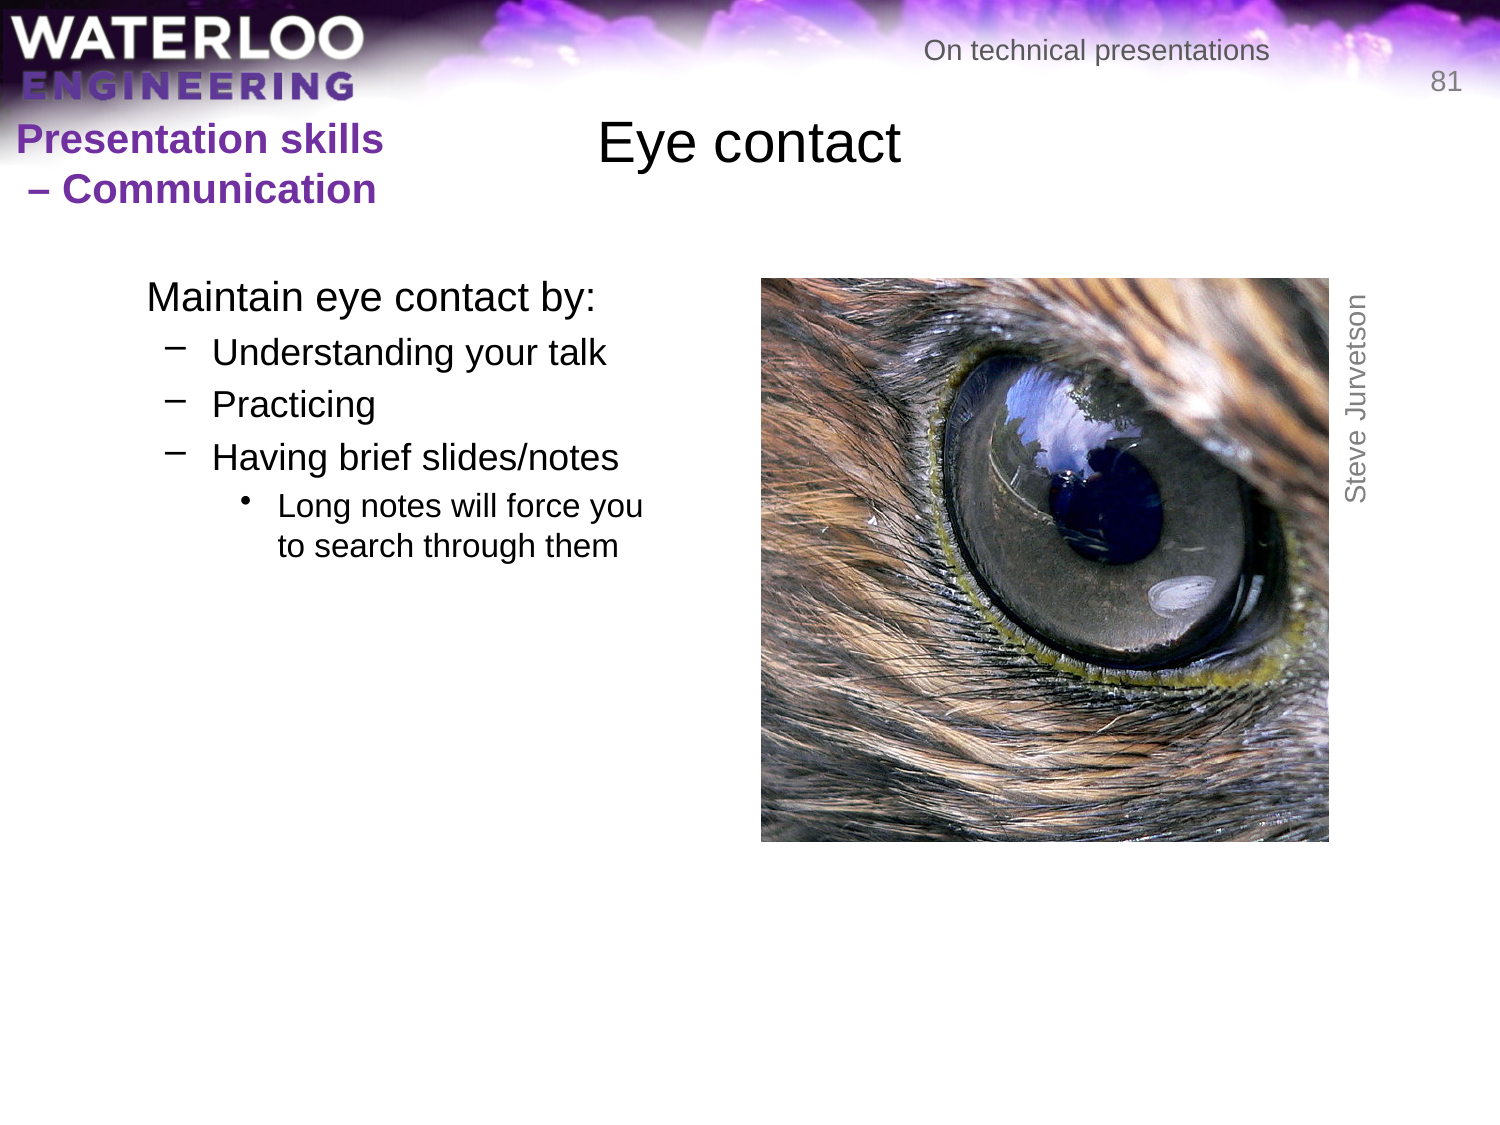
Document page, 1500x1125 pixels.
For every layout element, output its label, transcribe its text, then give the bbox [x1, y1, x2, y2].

text_box Presentation skills – Communication [1, 103, 425, 219]
title Eye contact [74, 44, 1426, 233]
slide_number 81 [1127, 54, 1479, 134]
list Maintain eye contact by: Understanding your talk Practicing Having brief slides/notes Long notes will force you to search through them [74, 262, 1426, 1006]
picture [0, 0, 1500, 1125]
text_box Steve Jurvetson [1332, 279, 1379, 520]
